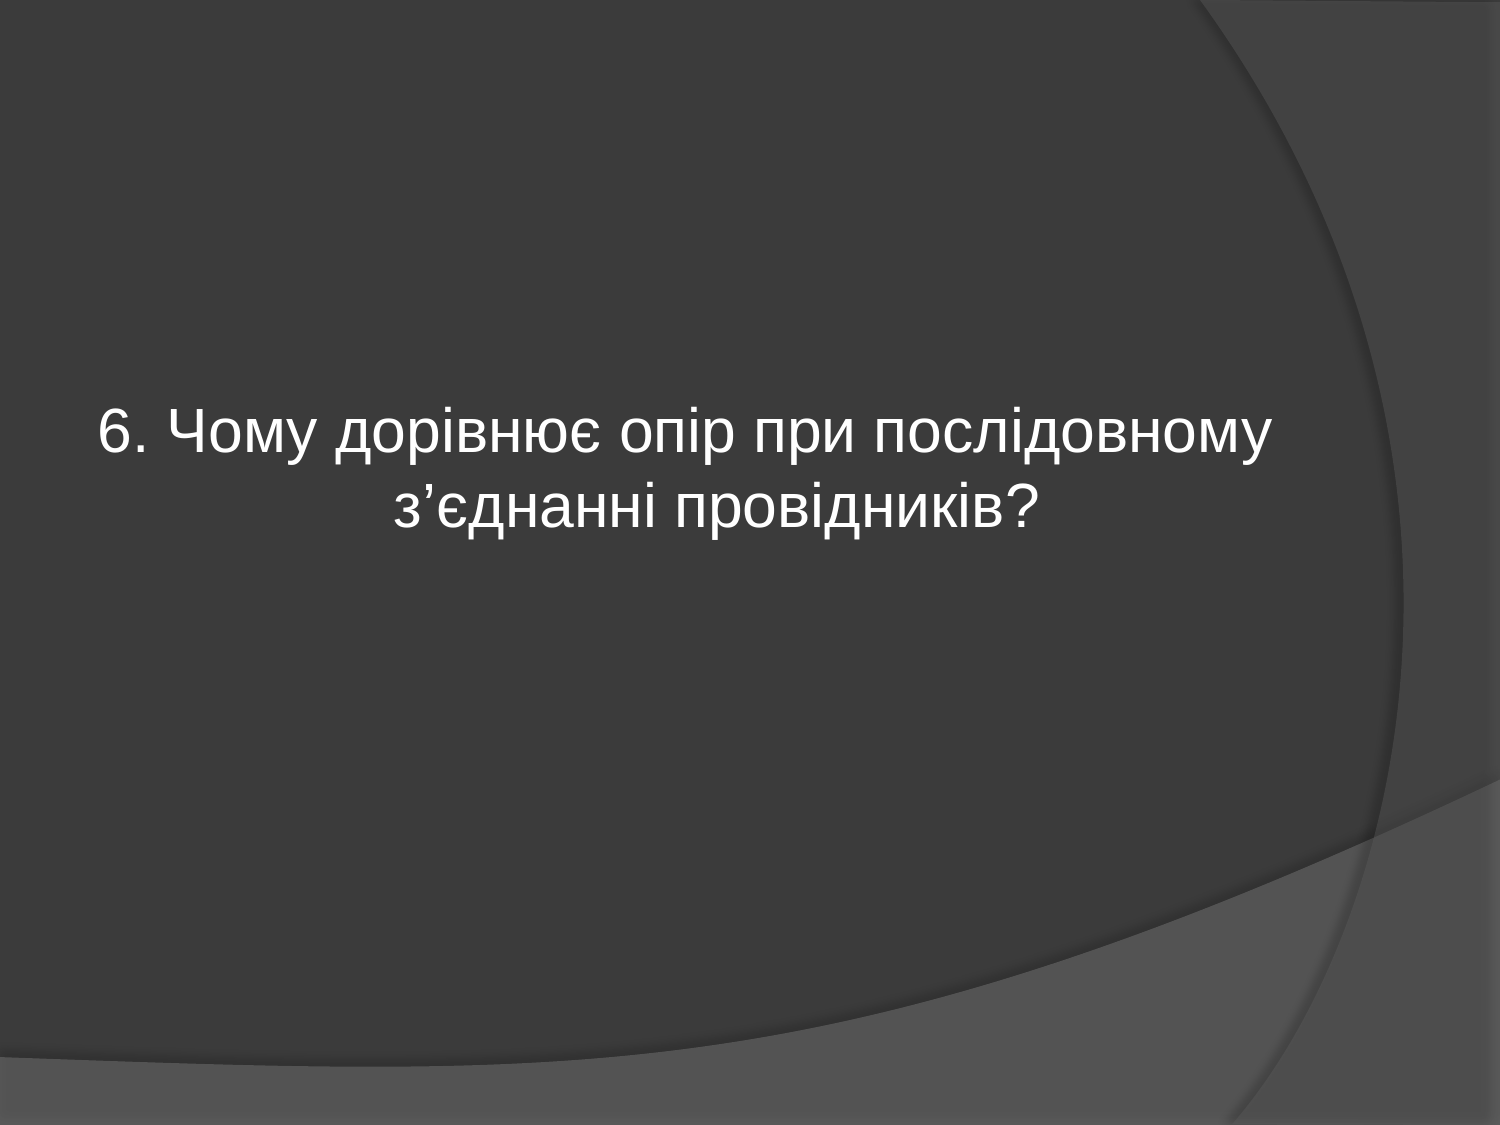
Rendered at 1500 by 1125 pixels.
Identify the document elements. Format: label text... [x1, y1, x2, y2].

list 6. Чому дорівнює опір при послідовному з’єднанні провідників? [70, 382, 1296, 1125]
